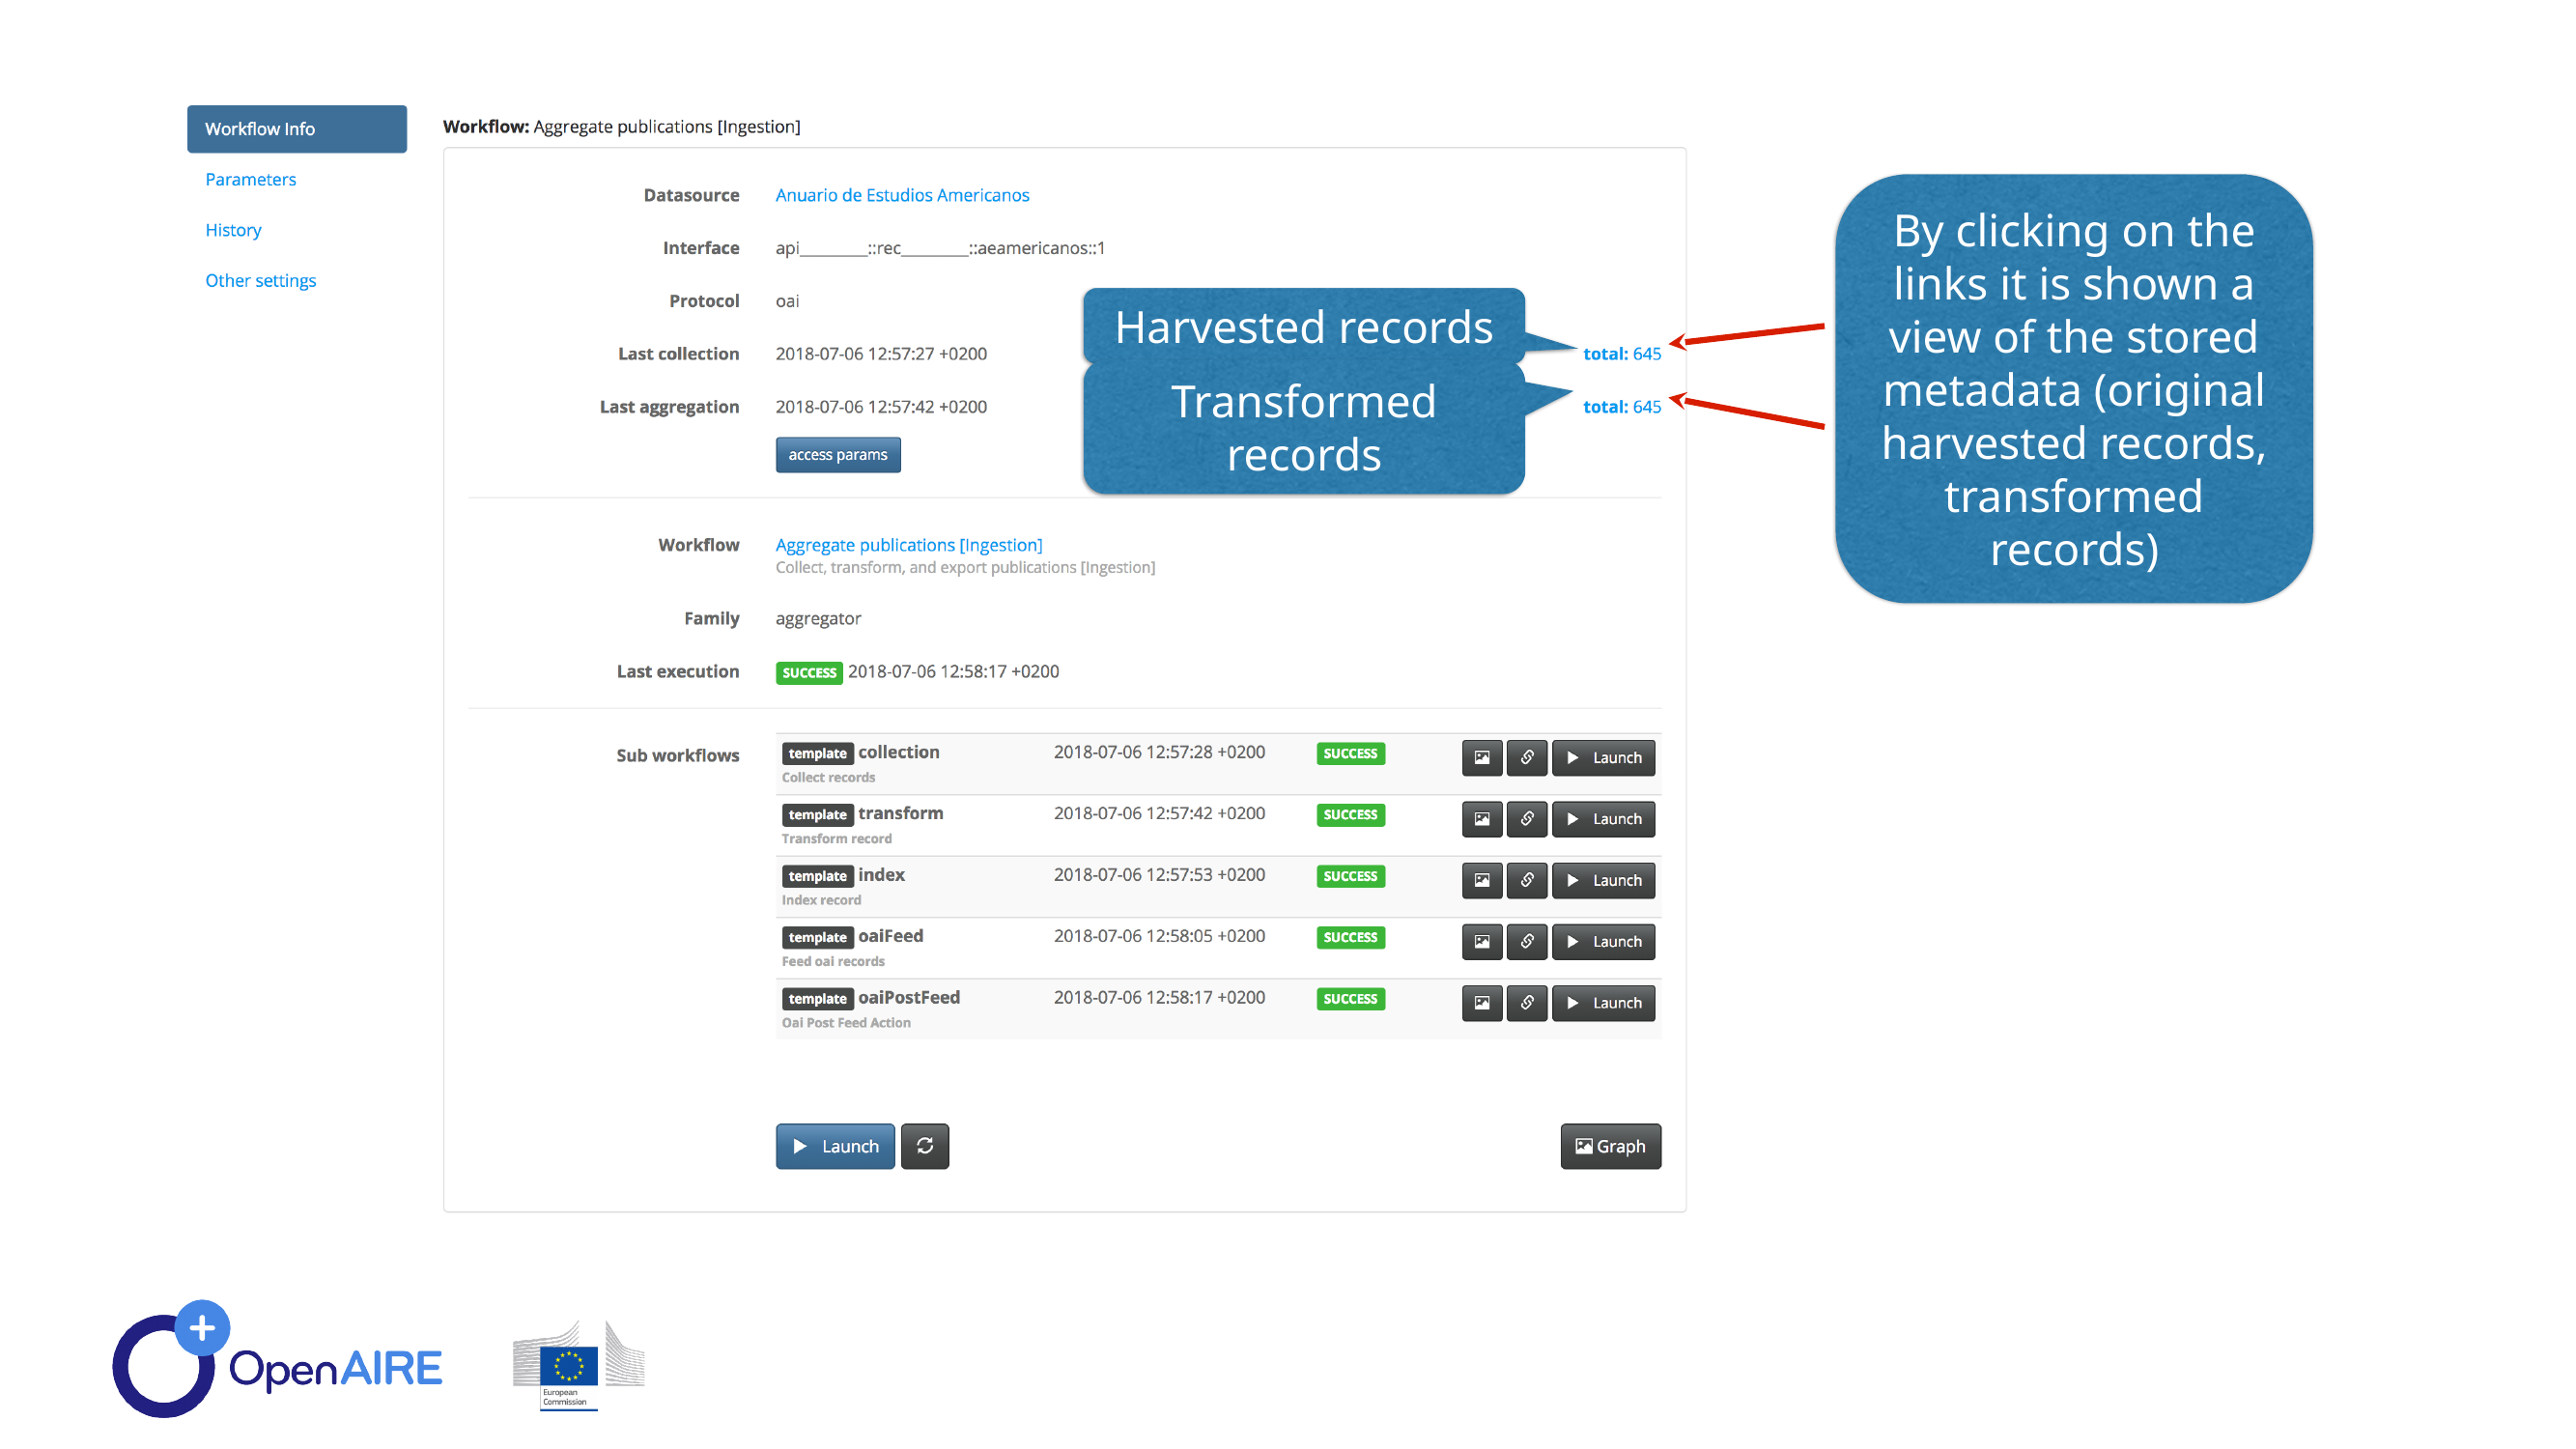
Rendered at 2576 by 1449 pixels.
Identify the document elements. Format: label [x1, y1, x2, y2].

text_box [179, 83, 2314, 1276]
picture [112, 1299, 442, 1418]
